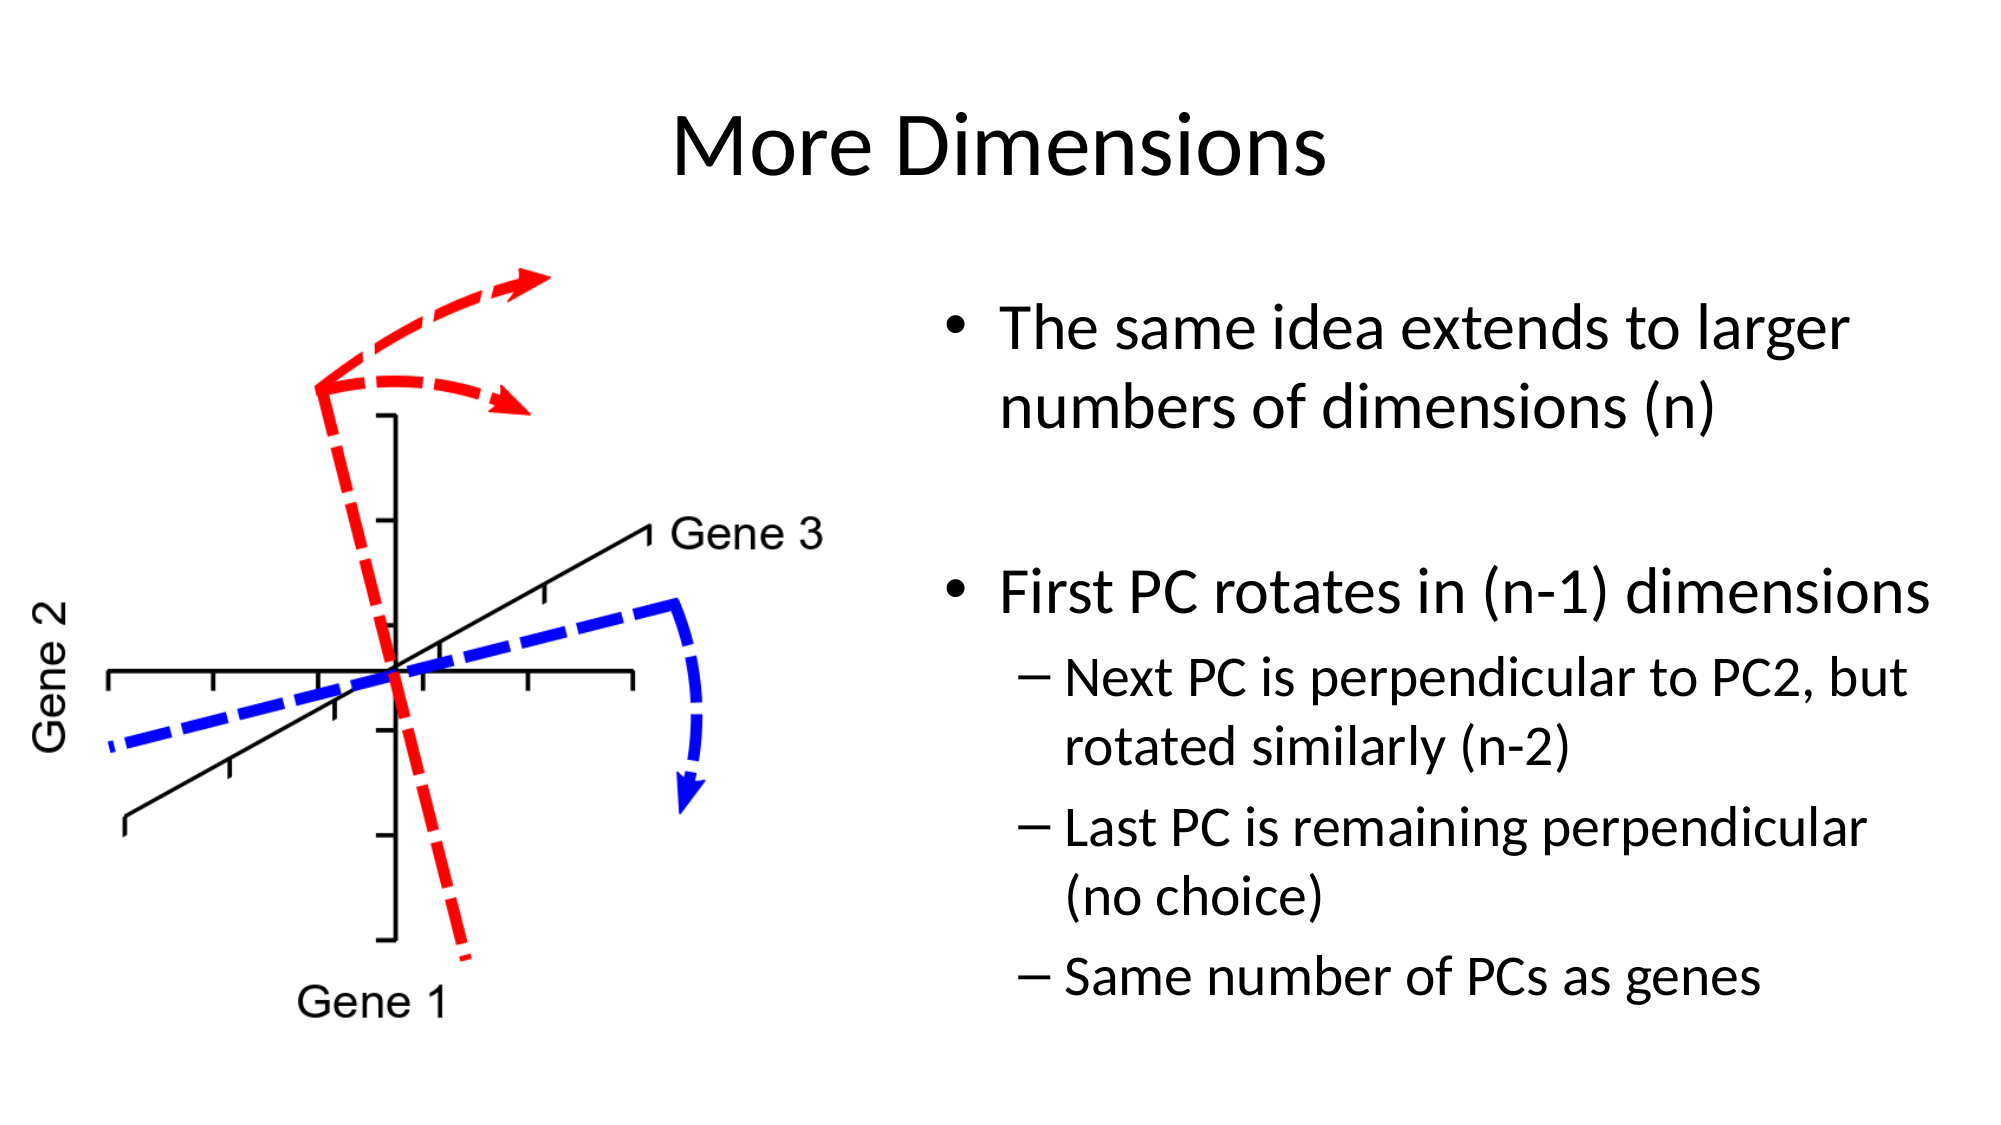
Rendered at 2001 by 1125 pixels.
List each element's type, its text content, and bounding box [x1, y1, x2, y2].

list The same idea extends to larger numbers of dimensions (n) First PC rotates in (n-1) dimensions Next PC is perpendicular to PC2, but rotated similarly (n-2) Last PC is remaining perpendicular (no choice) Same number of PCs as genes [929, 276, 1969, 1019]
title More Dimensions [99, 45, 1900, 233]
picture [31, 267, 823, 1019]
